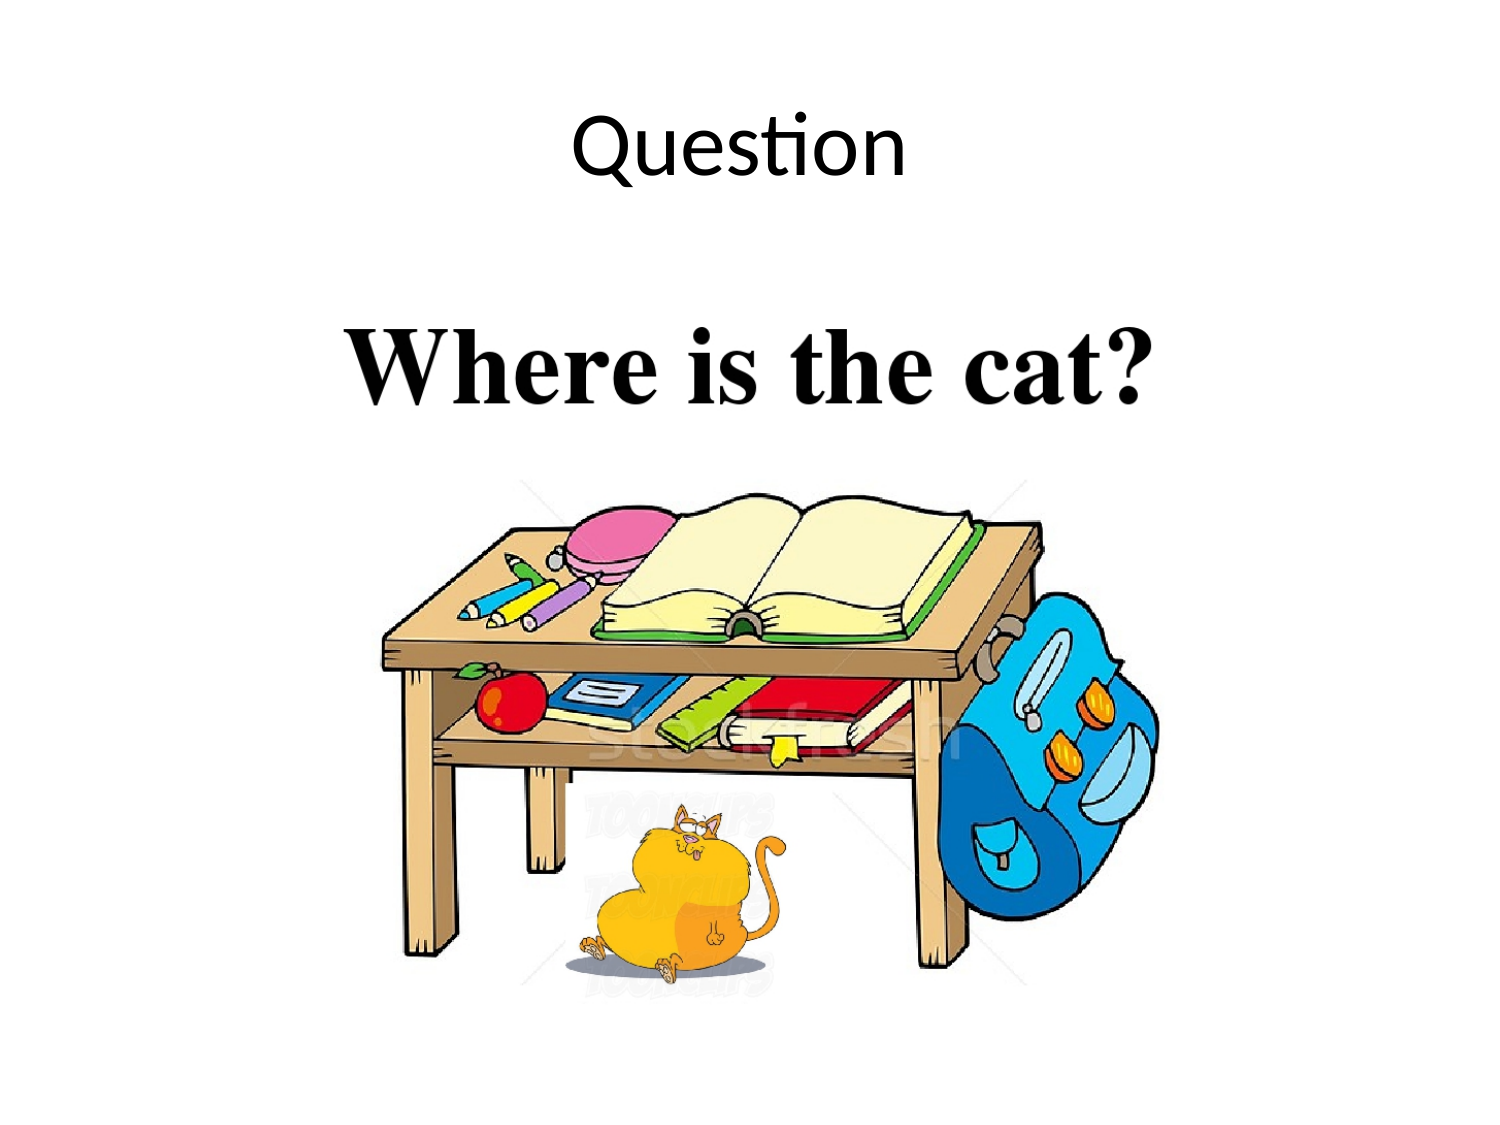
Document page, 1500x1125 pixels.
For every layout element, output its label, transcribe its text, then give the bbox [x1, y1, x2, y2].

title Question [75, 45, 1425, 233]
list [89, 262, 1411, 1006]
